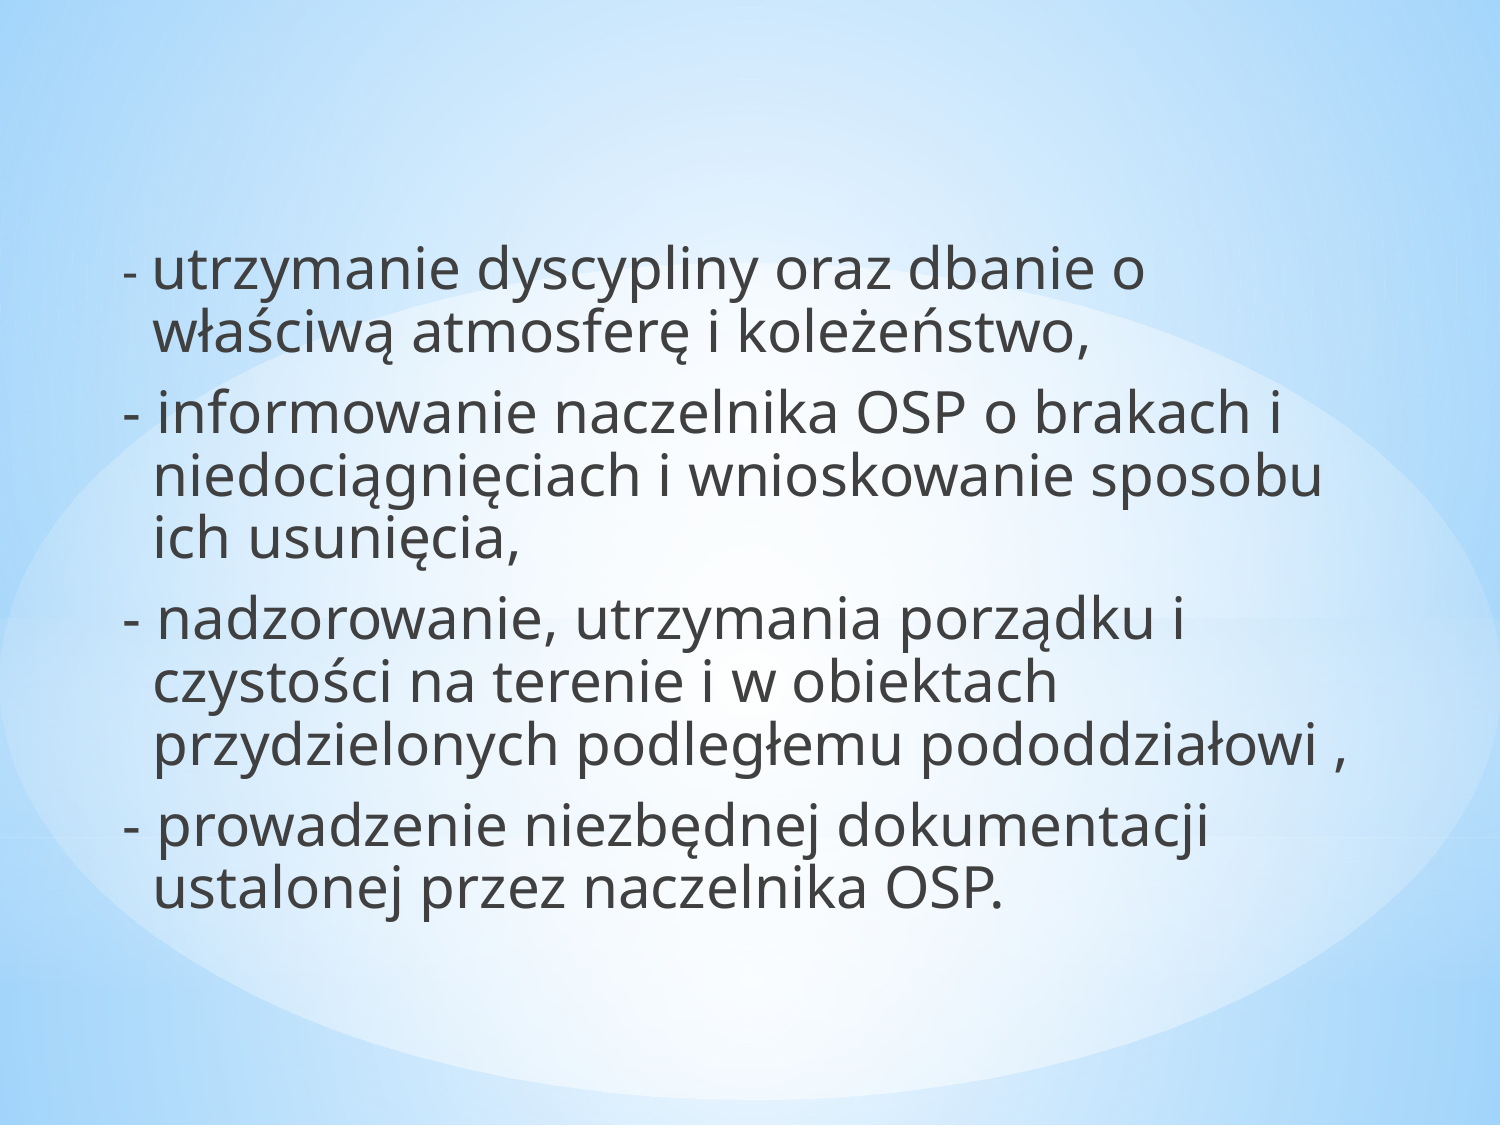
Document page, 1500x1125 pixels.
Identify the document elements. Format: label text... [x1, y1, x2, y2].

list - utrzymanie dyscypliny oraz dbanie o właściwą atmosferę i koleżeństwo, - informowanie naczelnika OSP o brakach i niedociągnięciach i wnioskowanie sposobu ich usunięcia, - nadzorowanie, utrzymania porządku i czystości na terenie i w obiektach przydzielonych podległemu pododdziałowi , - prowadzenie niezbędnej dokumentacji ustalonej przez naczelnika OSP. [100, 231, 1414, 1064]
